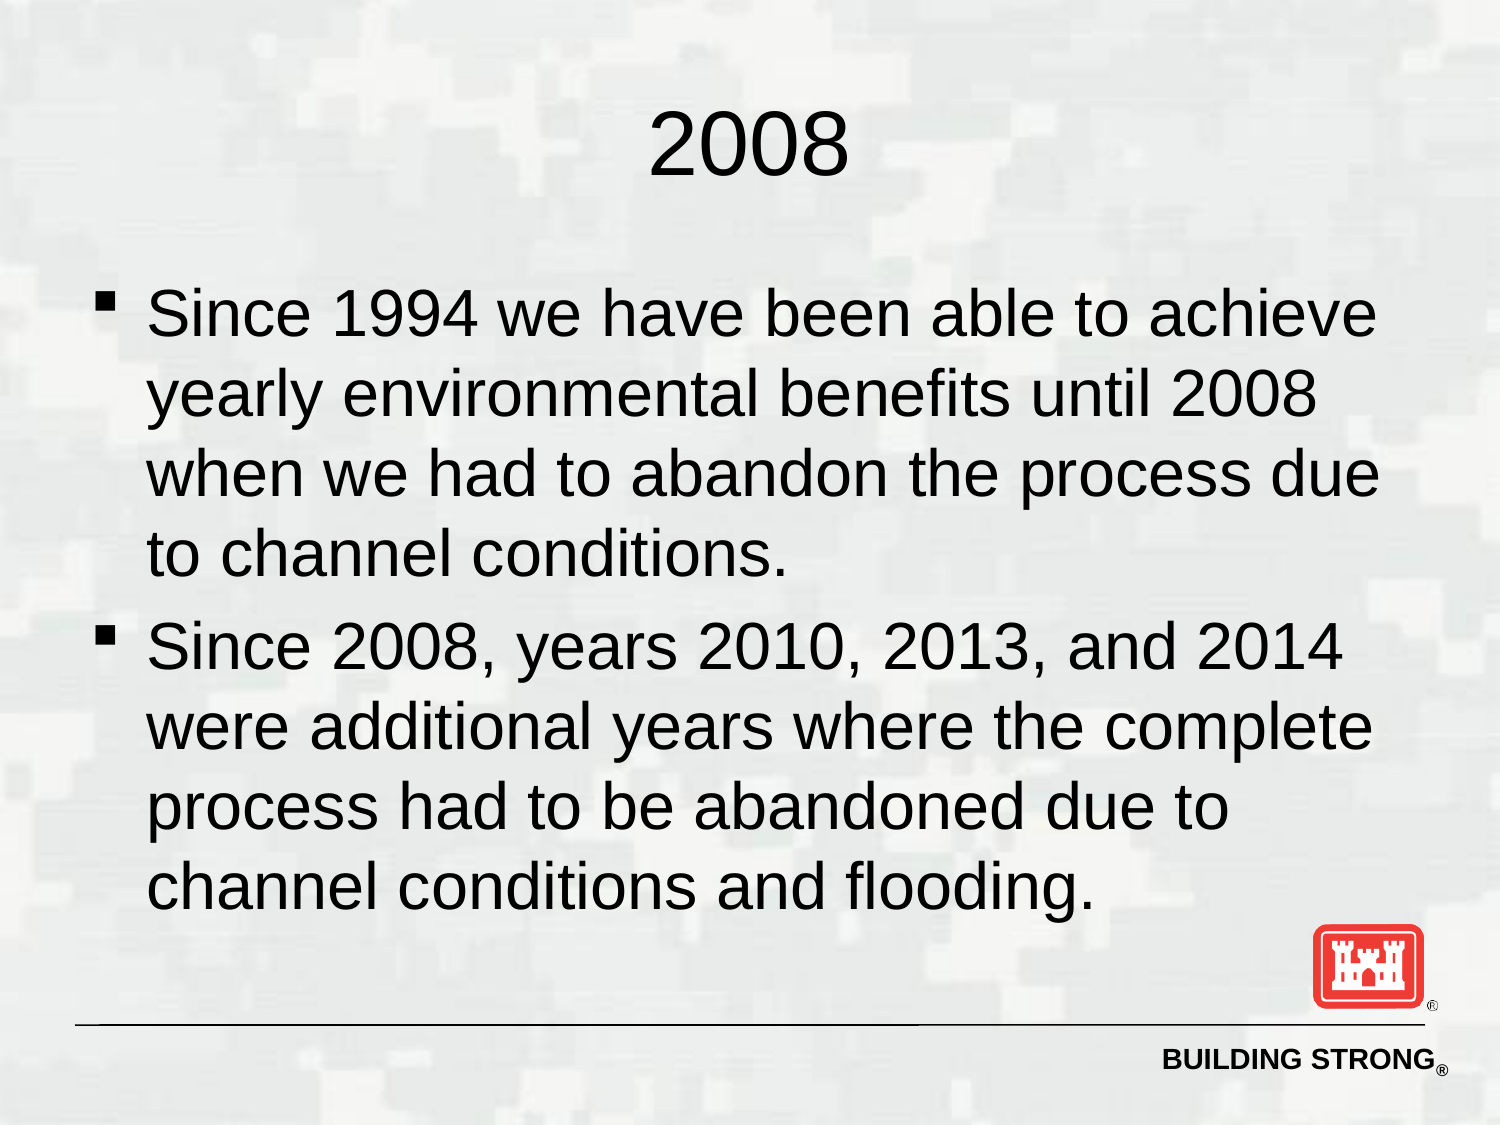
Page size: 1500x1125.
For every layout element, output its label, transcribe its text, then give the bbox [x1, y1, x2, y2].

title 2008 [74, 44, 1426, 233]
list Since 1994 we have been able to achieve yearly environmental benefits until 2008 when we had to abandon the process due to channel conditions. Since 2008, years 2010, 2013, and 2014 were additional years where the complete process had to be abandoned due to channel conditions and flooding. [74, 262, 1426, 901]
picture [0, 0, 1500, 1125]
